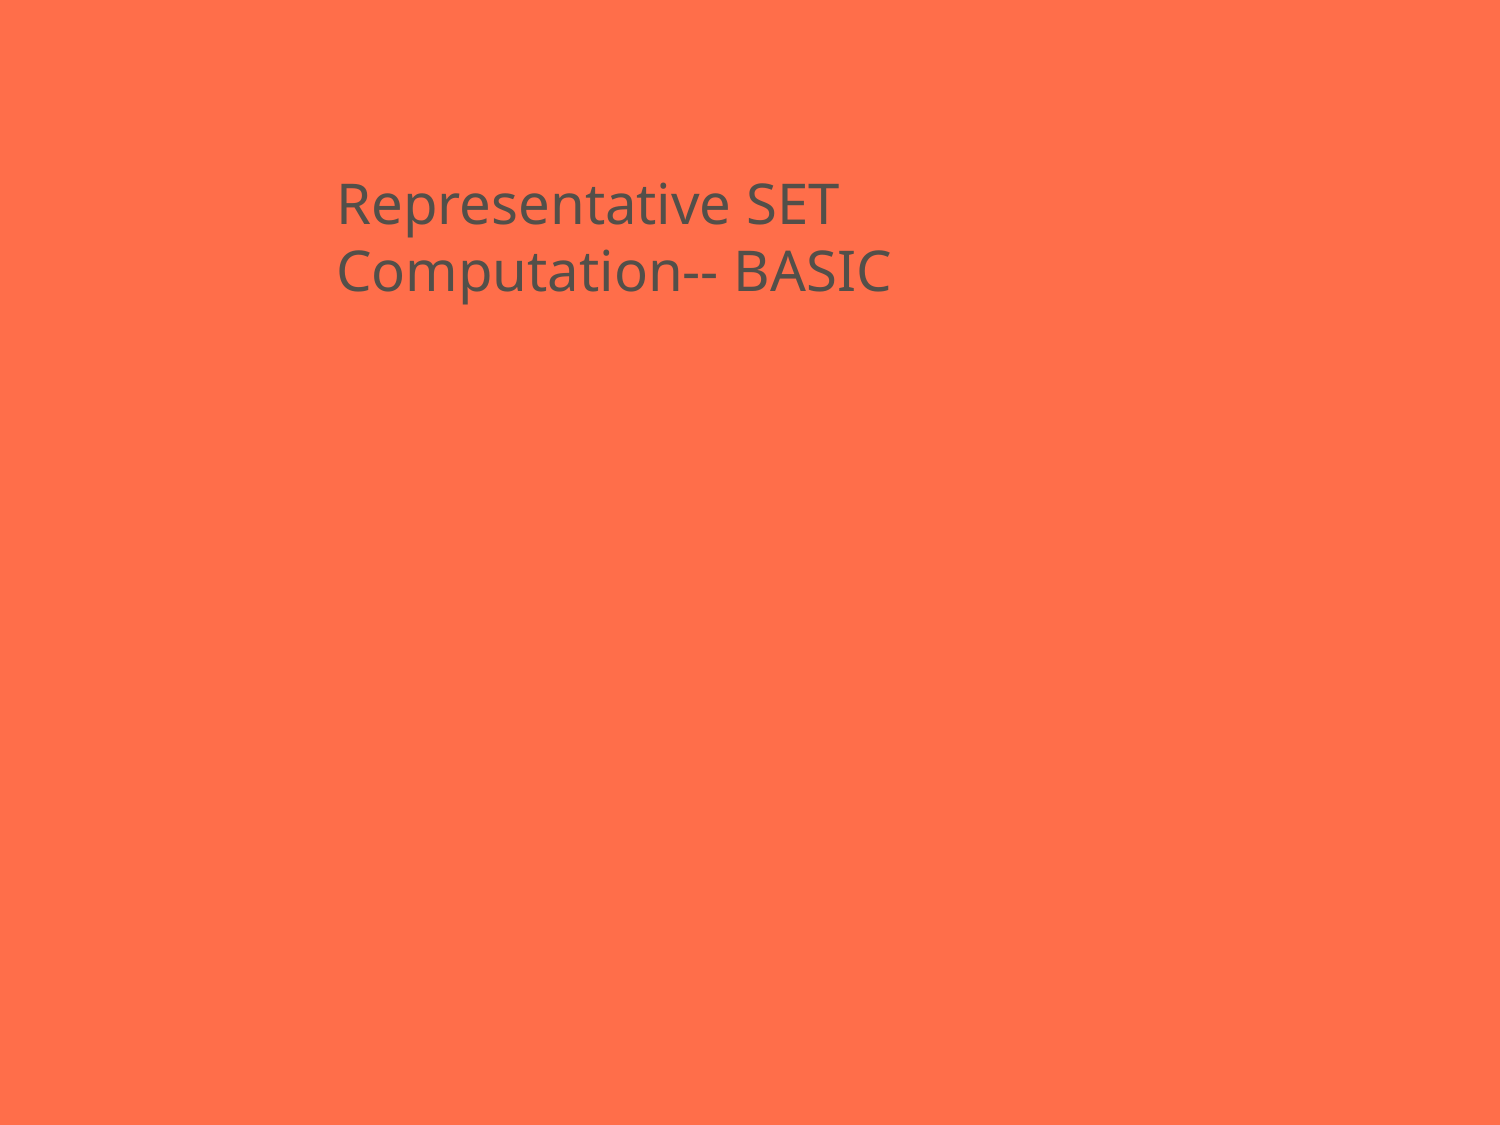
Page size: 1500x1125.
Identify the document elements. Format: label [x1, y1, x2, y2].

text_box [321, 160, 1166, 1125]
